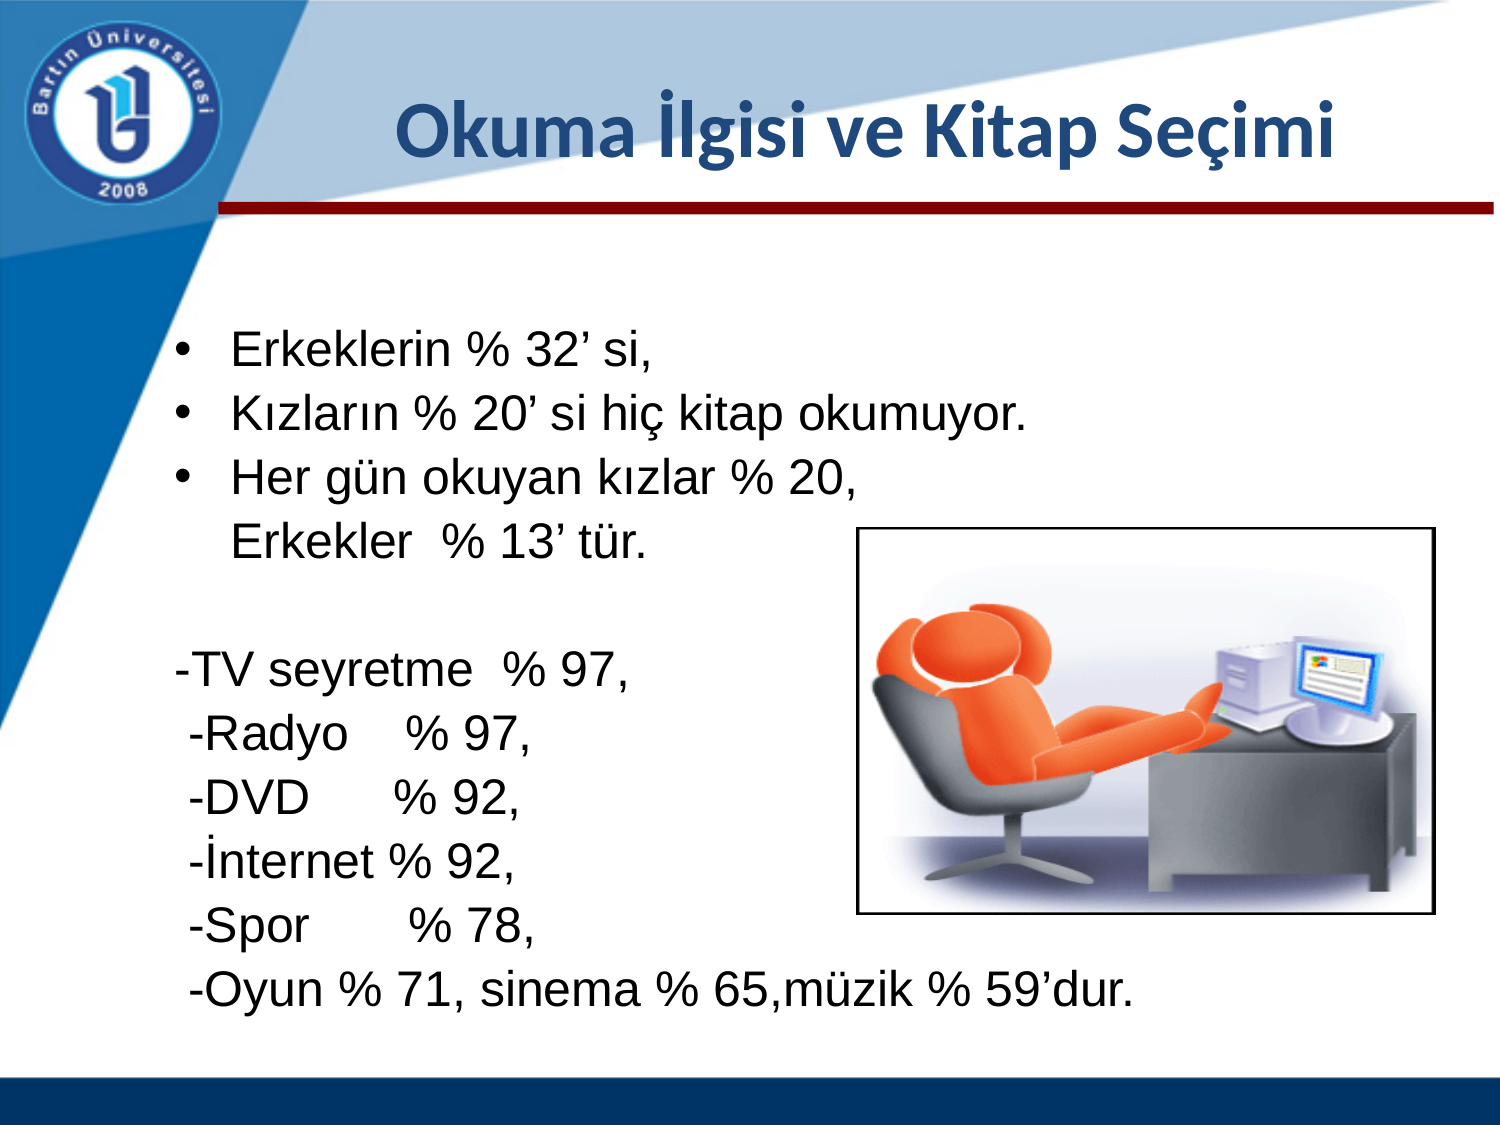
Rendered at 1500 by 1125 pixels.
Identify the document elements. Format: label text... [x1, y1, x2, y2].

title Okuma İlgisi ve Kitap Seçimi [191, 30, 1500, 219]
picture [0, 0, 1500, 1125]
list Erkeklerin % 32’ si, Kızların % 20’ si hiç kitap okumuyor. Her gün okuyan kızlar % 20, Erkekler % 13’ tür. -TV seyretme % 97, -Radyo % 97, -DVD % 92, -İnternet % 92, -Spor % 78, -Oyun % 71, sinema % 65,müzik % 59’dur. [159, 316, 1500, 1059]
picture [856, 526, 1436, 915]
